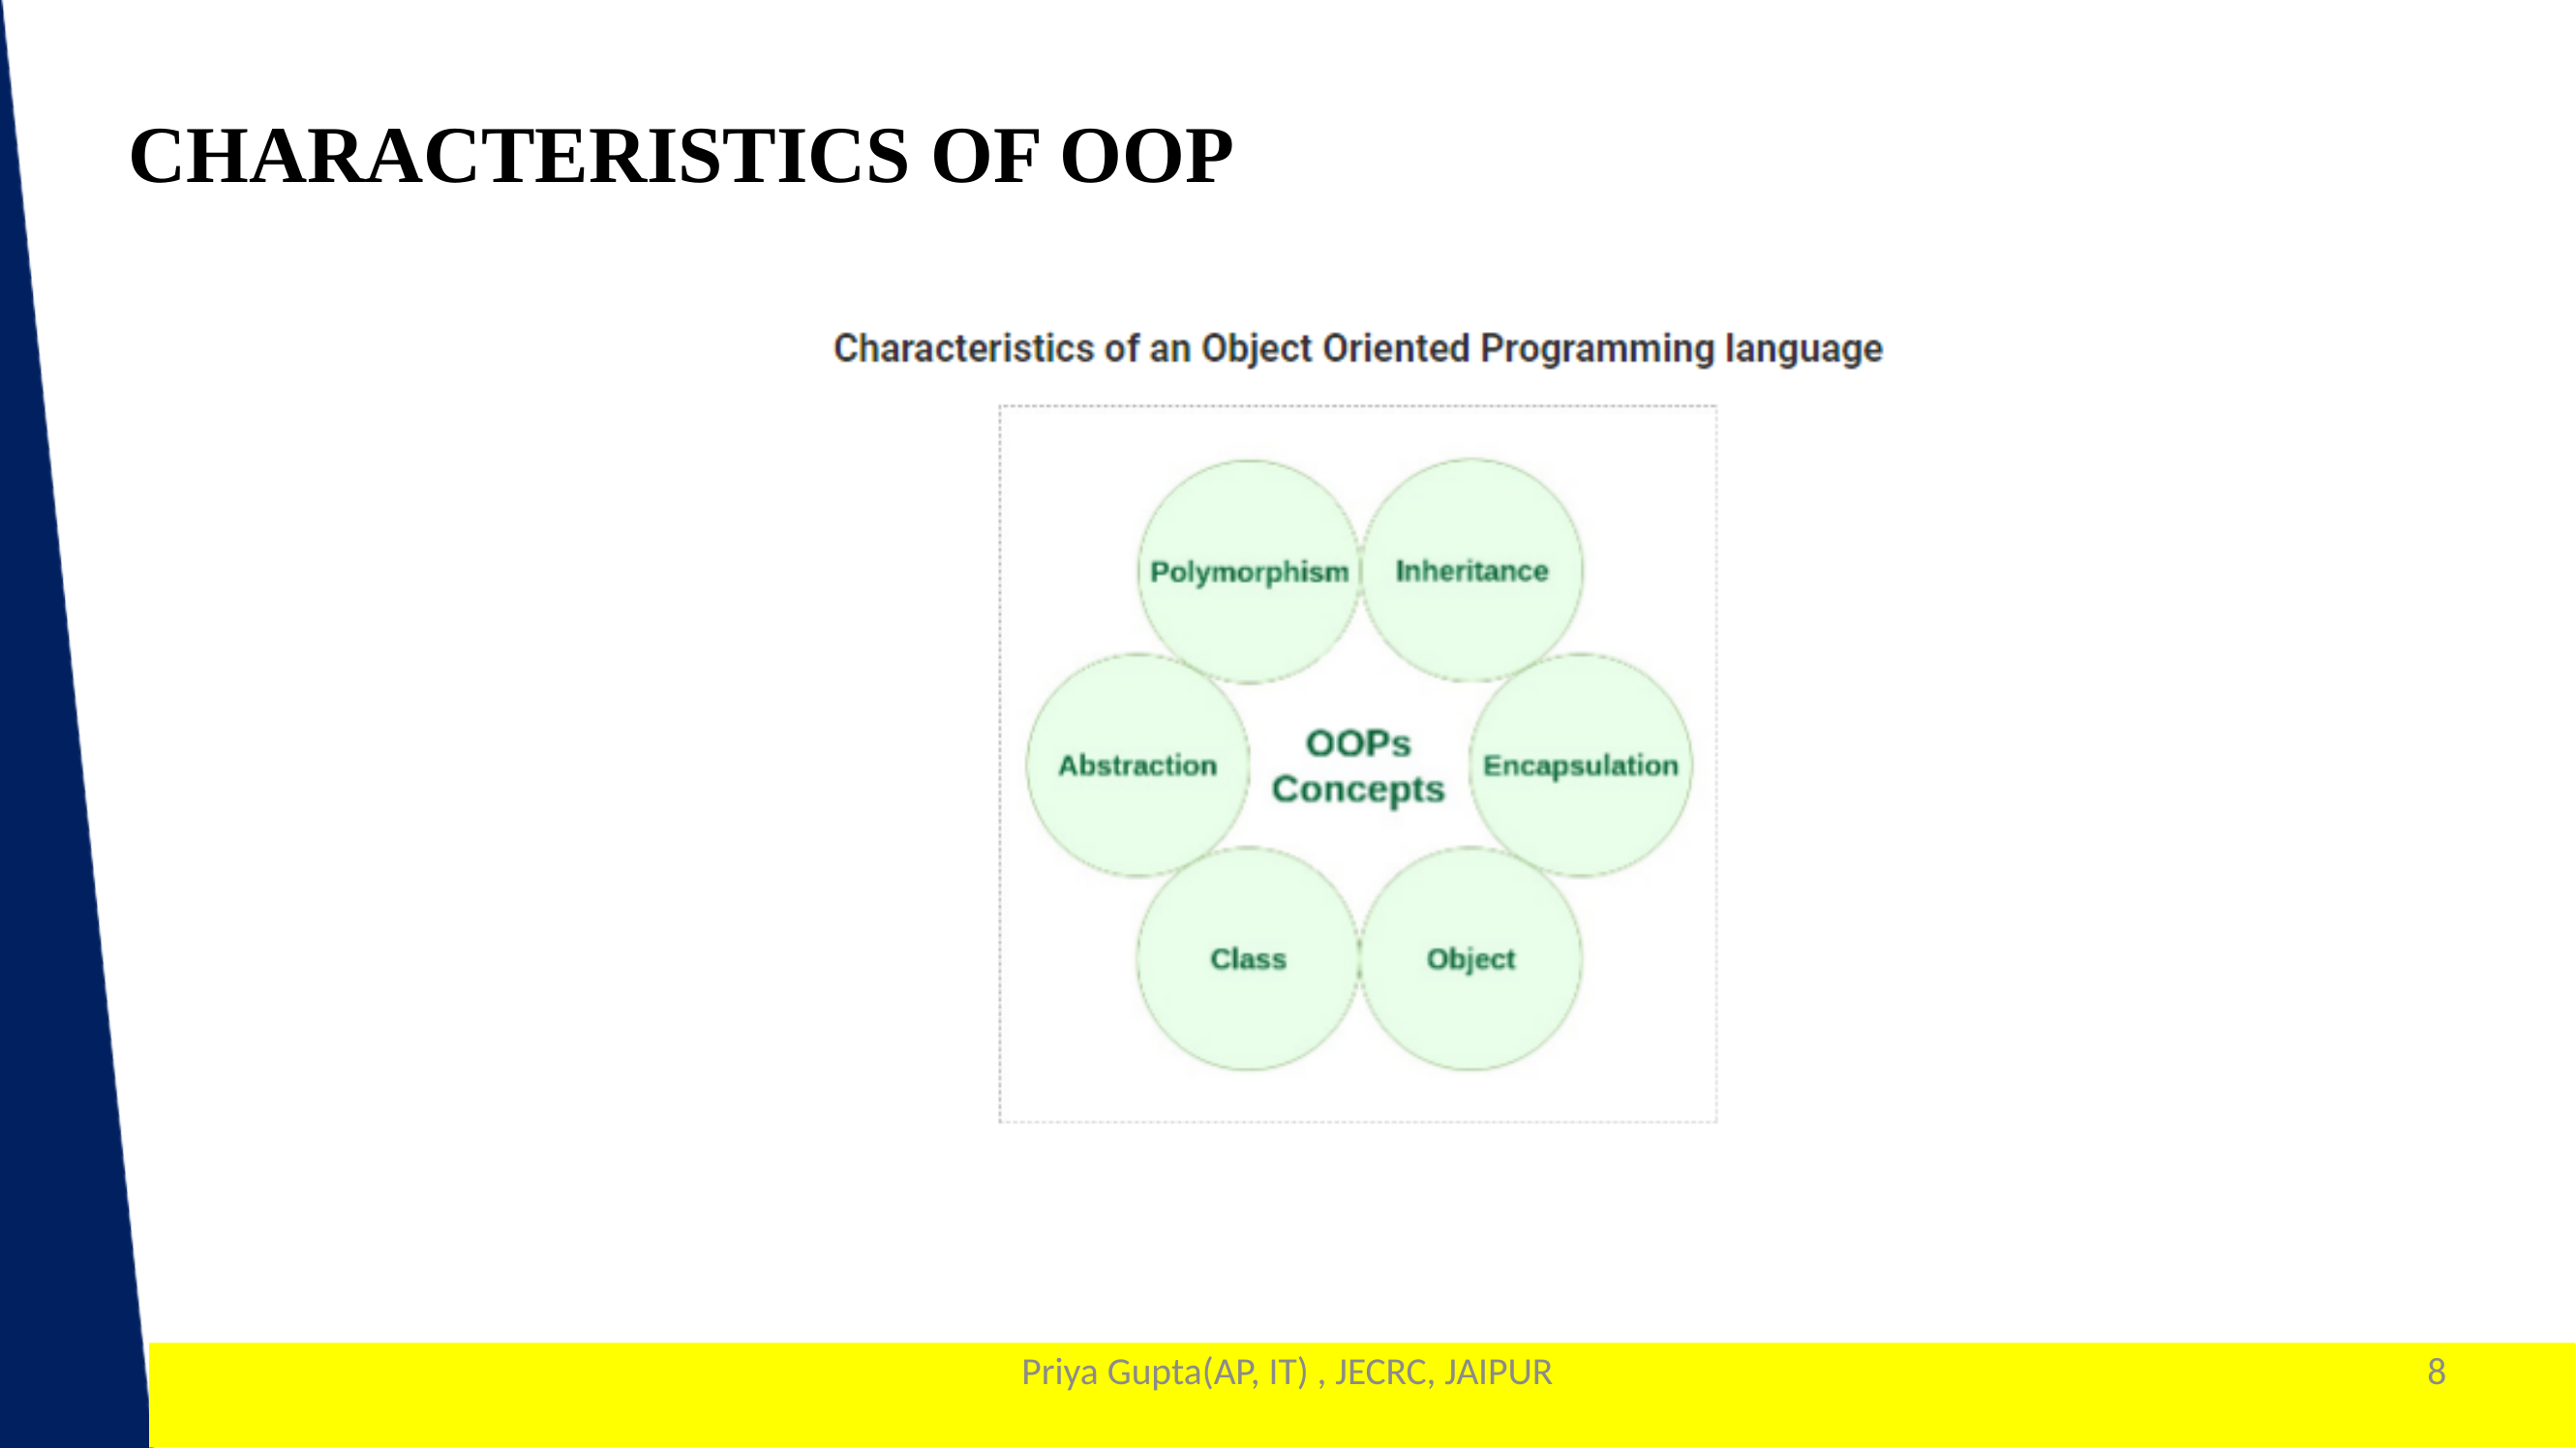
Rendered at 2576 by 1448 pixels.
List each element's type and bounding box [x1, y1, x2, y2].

picture [796, 304, 1929, 1158]
text_box [0, 0, 2576, 1448]
